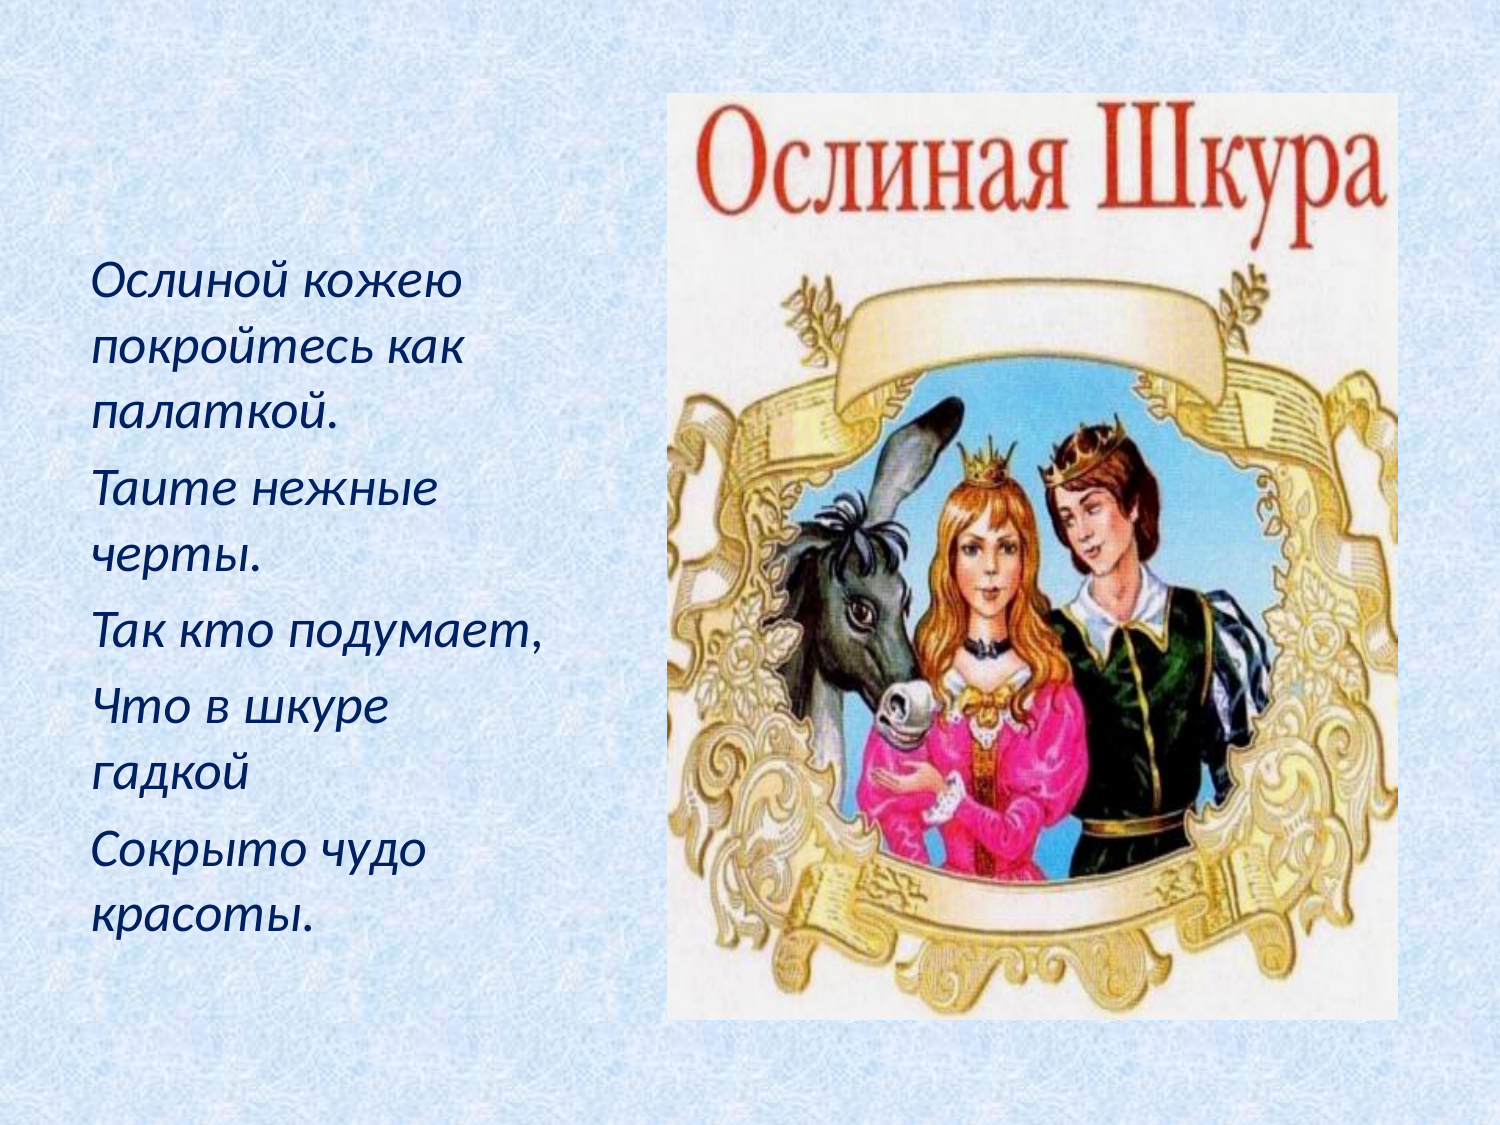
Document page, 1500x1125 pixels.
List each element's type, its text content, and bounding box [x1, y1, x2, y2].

picture [0, 0, 1500, 1125]
list Ослиной кожею покройтесь как палаткой. Таите нежные черты. Так кто подумает, Что в шкуре гадкой Сокрыто чудо красоты. [75, 235, 569, 1005]
